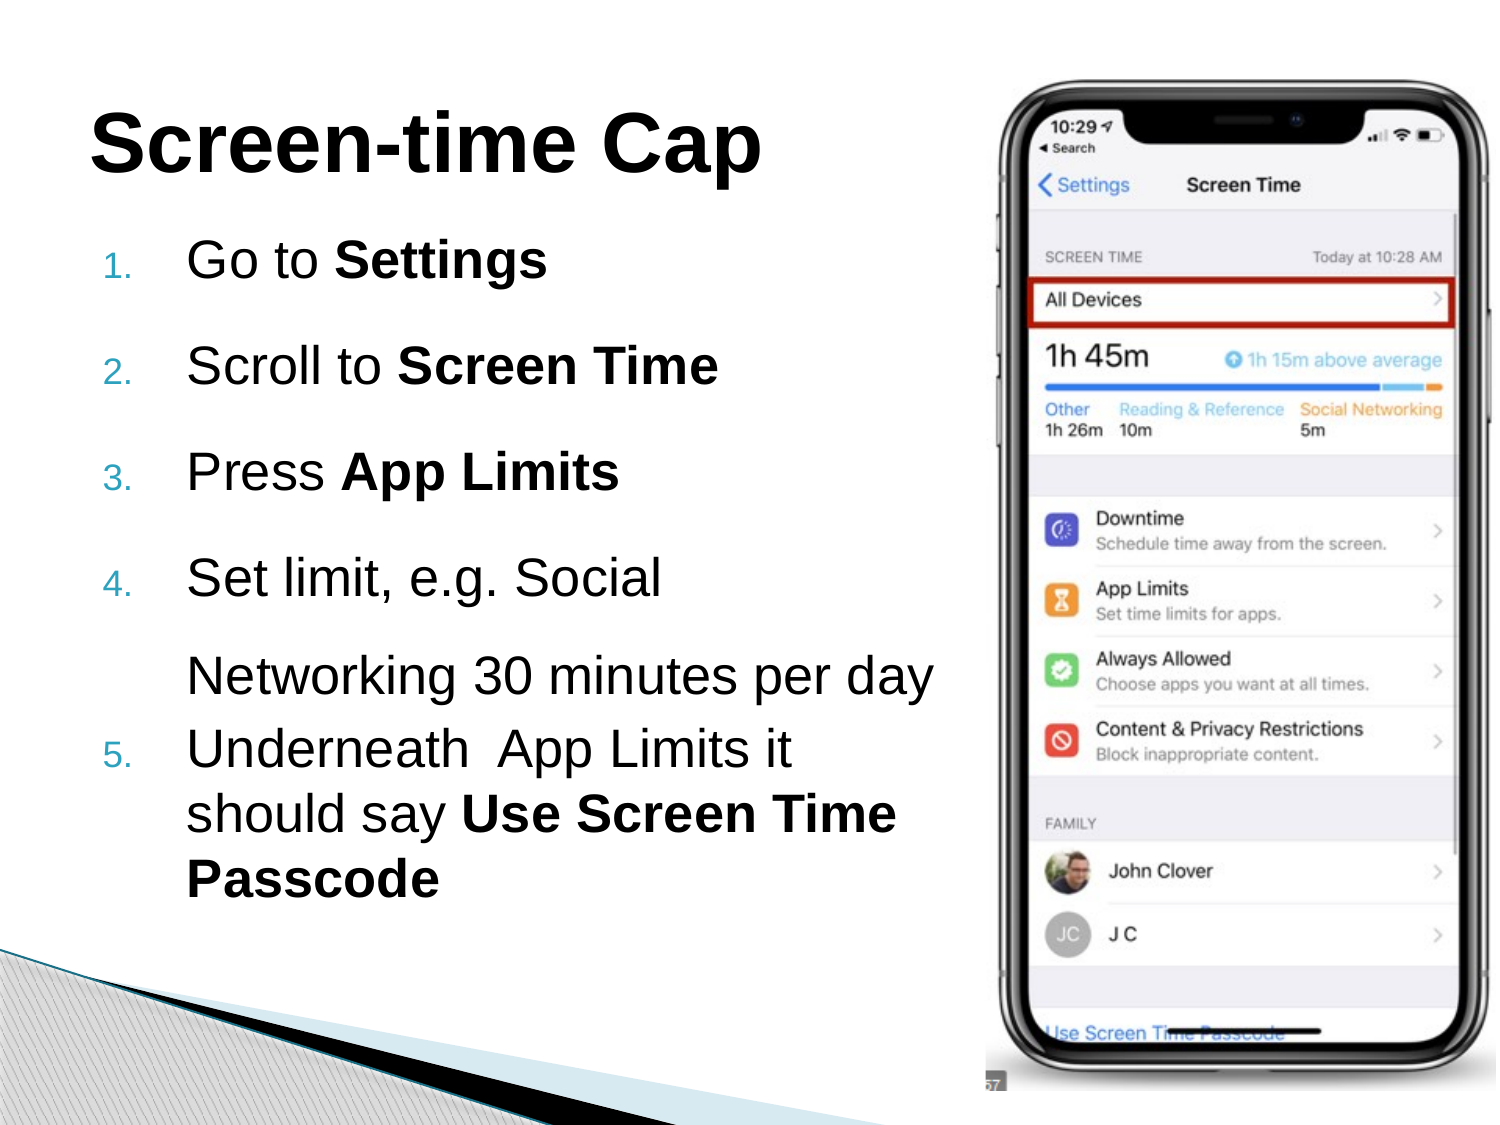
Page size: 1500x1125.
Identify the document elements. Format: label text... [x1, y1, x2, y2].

title Screen-time Cap [75, 45, 1425, 233]
picture [985, 77, 1497, 1092]
text_box Go to Settings Scroll to Screen Time Press App Limits Set limit, e.g. Social Networking 30 minutes per day Underneath App Limits it should say Use Screen Time Passcode [69, 184, 963, 1024]
